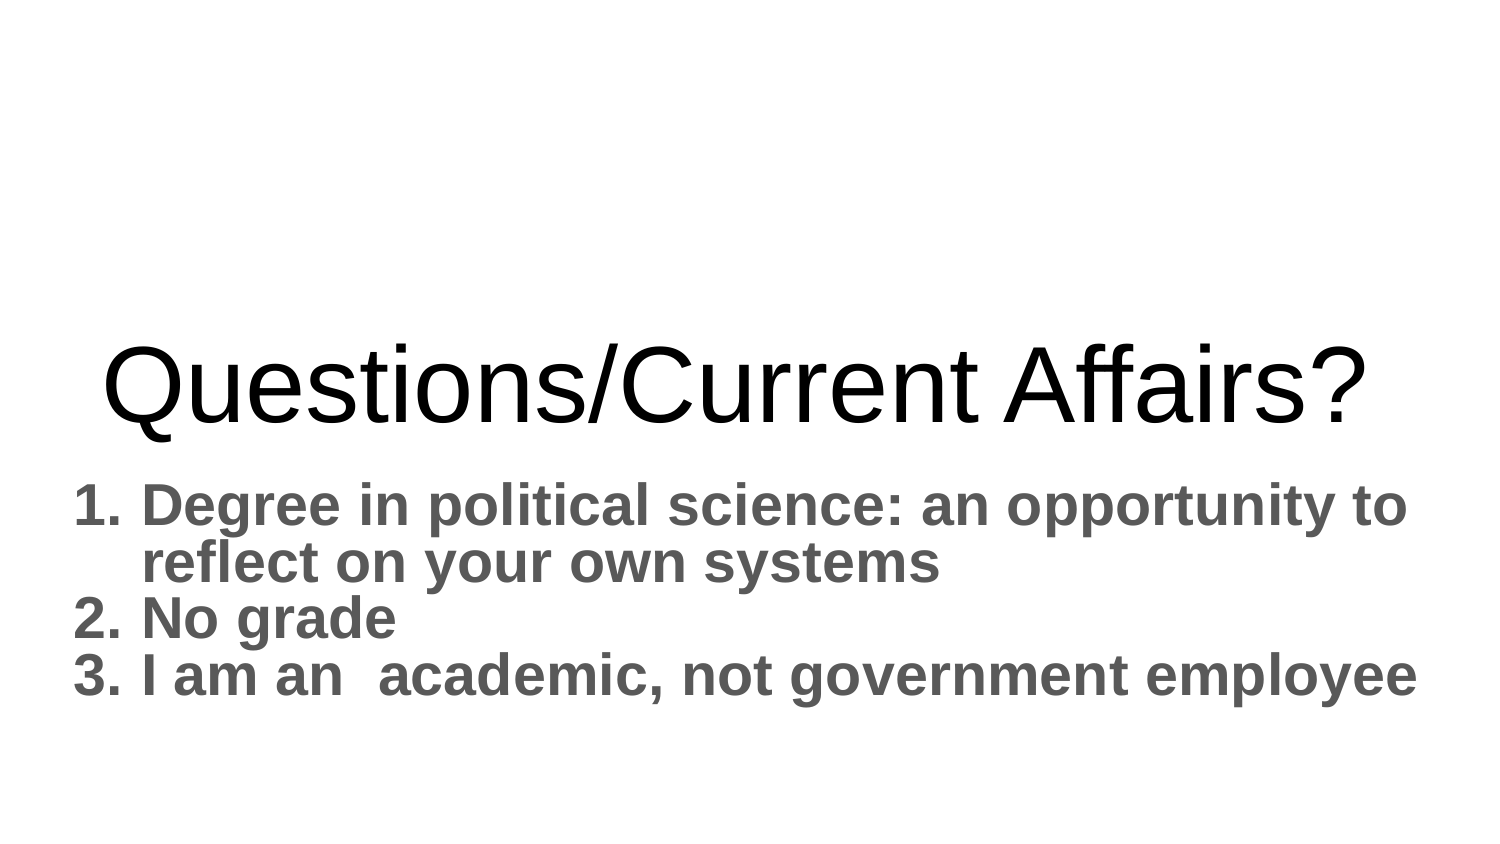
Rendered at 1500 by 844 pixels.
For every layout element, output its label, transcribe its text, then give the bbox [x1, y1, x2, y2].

title Questions/Current Affairs? [51, 122, 1449, 459]
subtitle Degree in political science: an opportunity to reflect on your own systems No grade I am an academic, not government employee [51, 464, 1449, 844]
